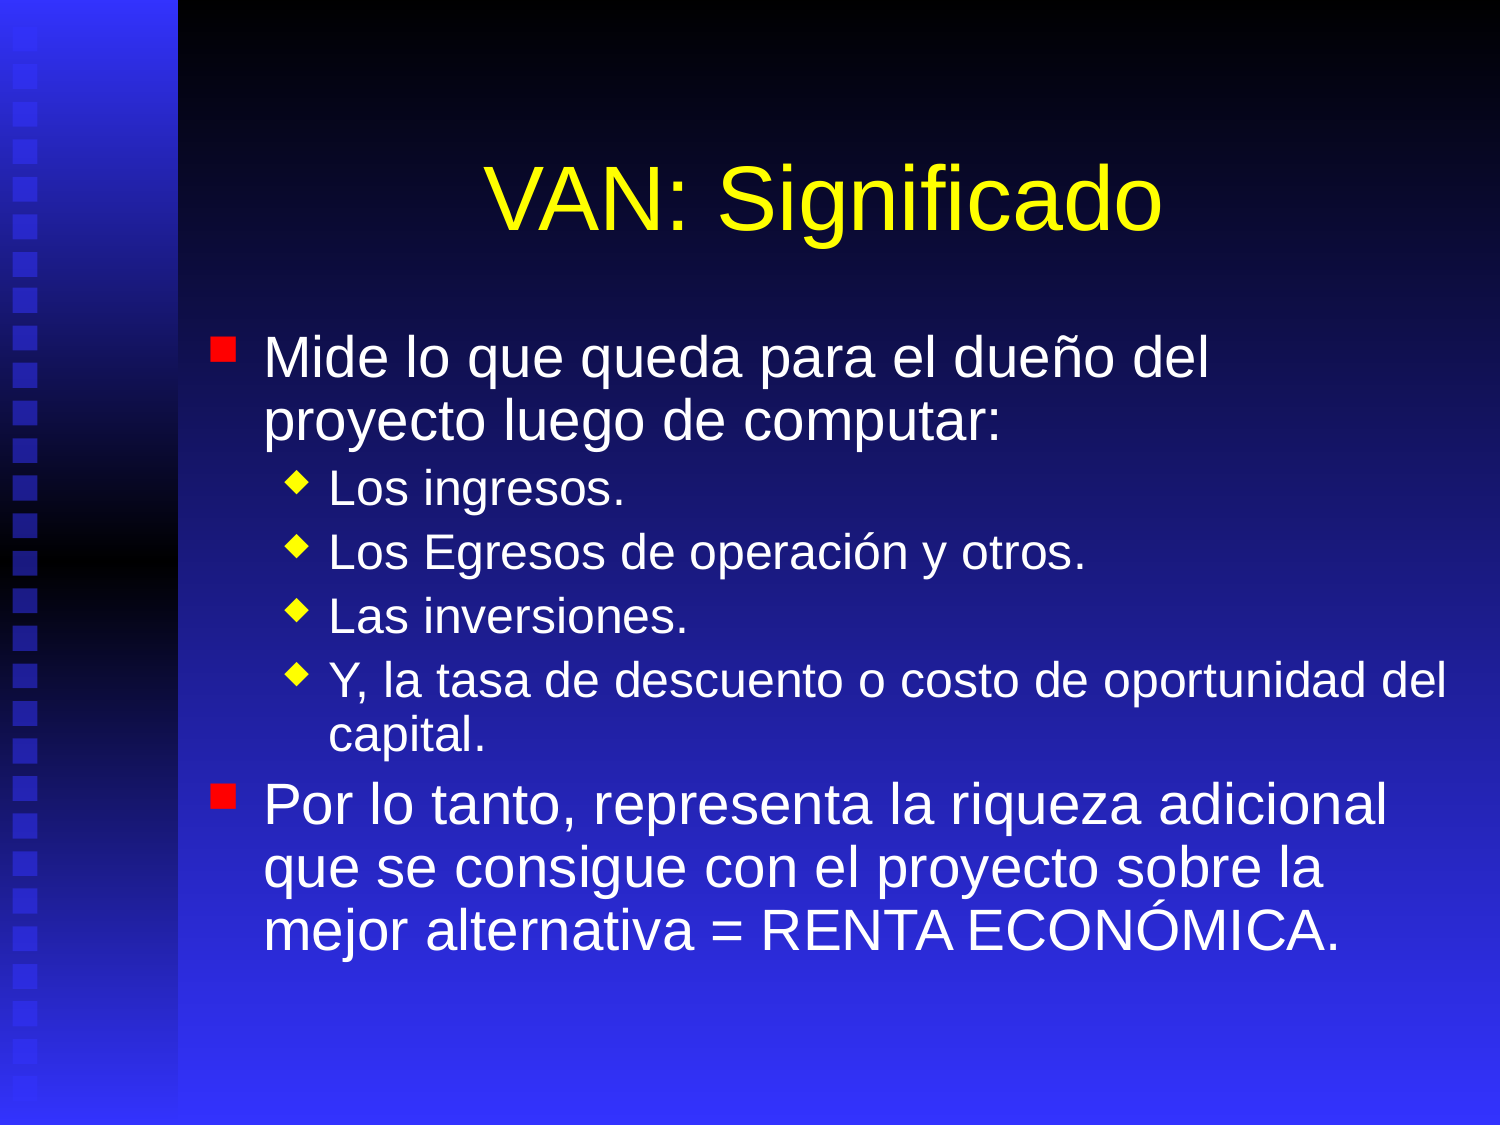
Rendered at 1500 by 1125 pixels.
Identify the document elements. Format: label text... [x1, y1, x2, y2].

list Mide lo que queda para el dueño del proyecto luego de computar: Los ingresos. Los Egresos de operación y otros. Las inversiones. Y, la tasa de descuento o costo de oportunidad del capital. Por lo tanto, representa la riqueza adicional que se consigue con el proyecto sobre la mejor alternativa = RENTA ECONÓMICA. [191, 318, 1468, 995]
title VAN: Significado [187, 99, 1463, 288]
